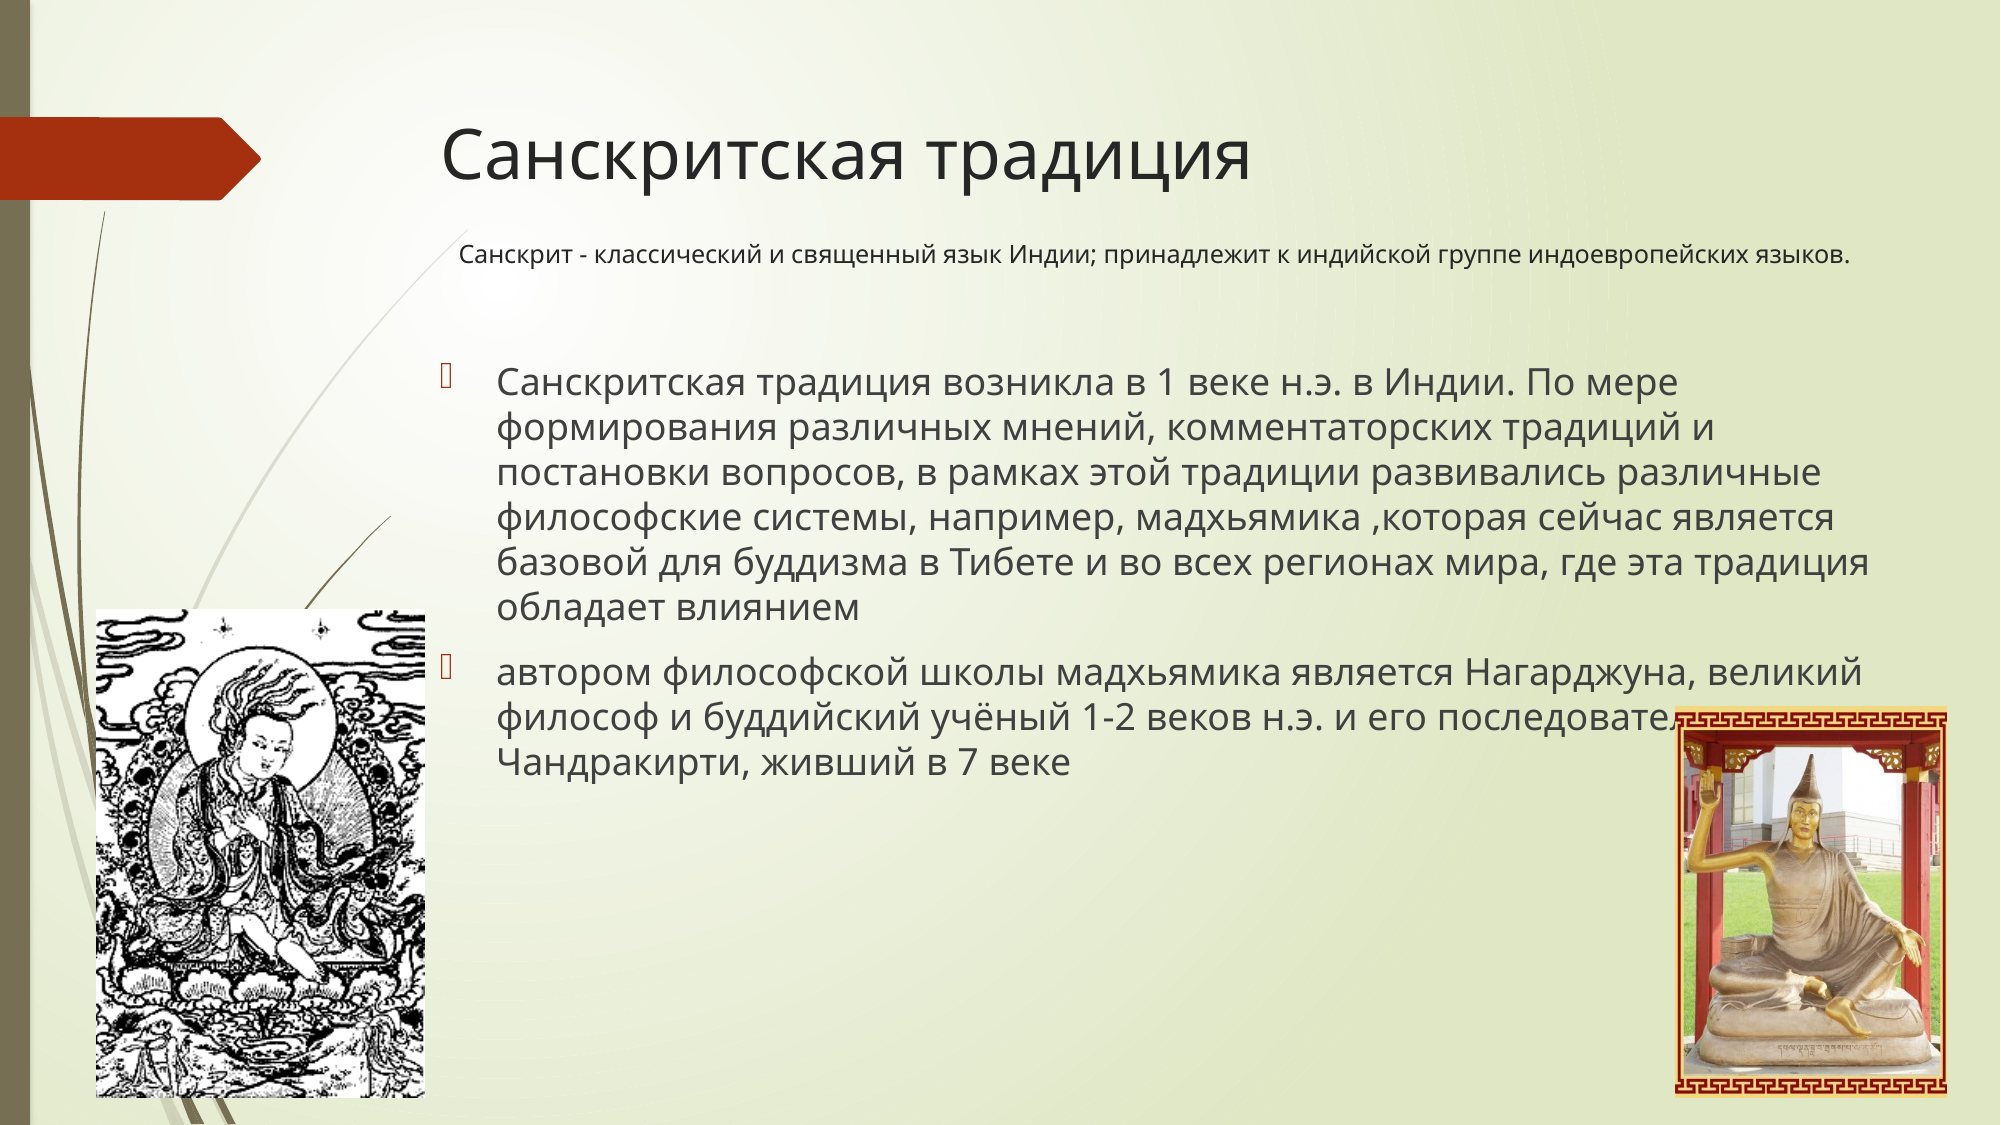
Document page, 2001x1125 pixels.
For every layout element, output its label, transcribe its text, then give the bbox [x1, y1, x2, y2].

picture [1675, 706, 1947, 1098]
picture [96, 609, 425, 1098]
list Санскритская традиция возникла в 1 веке н.э. в Индии. По мере формирования различных мнений, комментаторских традиций и постановки вопросов, в рамках этой традиции развивались различные философские системы, например, мадхьямика ,которая сейчас является базовой для буддизма в Тибете и во всех регионах мира, где эта традиция обладает влиянием автором философской школы мадхьямика является Нагарджуна, великий философ и буддийский учёный 1-2 веков н.э. и его последователь Чандракирти, живший в 7 веке [424, 350, 1888, 970]
title Санскритская традиция Санскрит - классический и священный язык Индии; принадлежит к индийской группе индоевропейских языков. [425, 102, 1888, 313]
